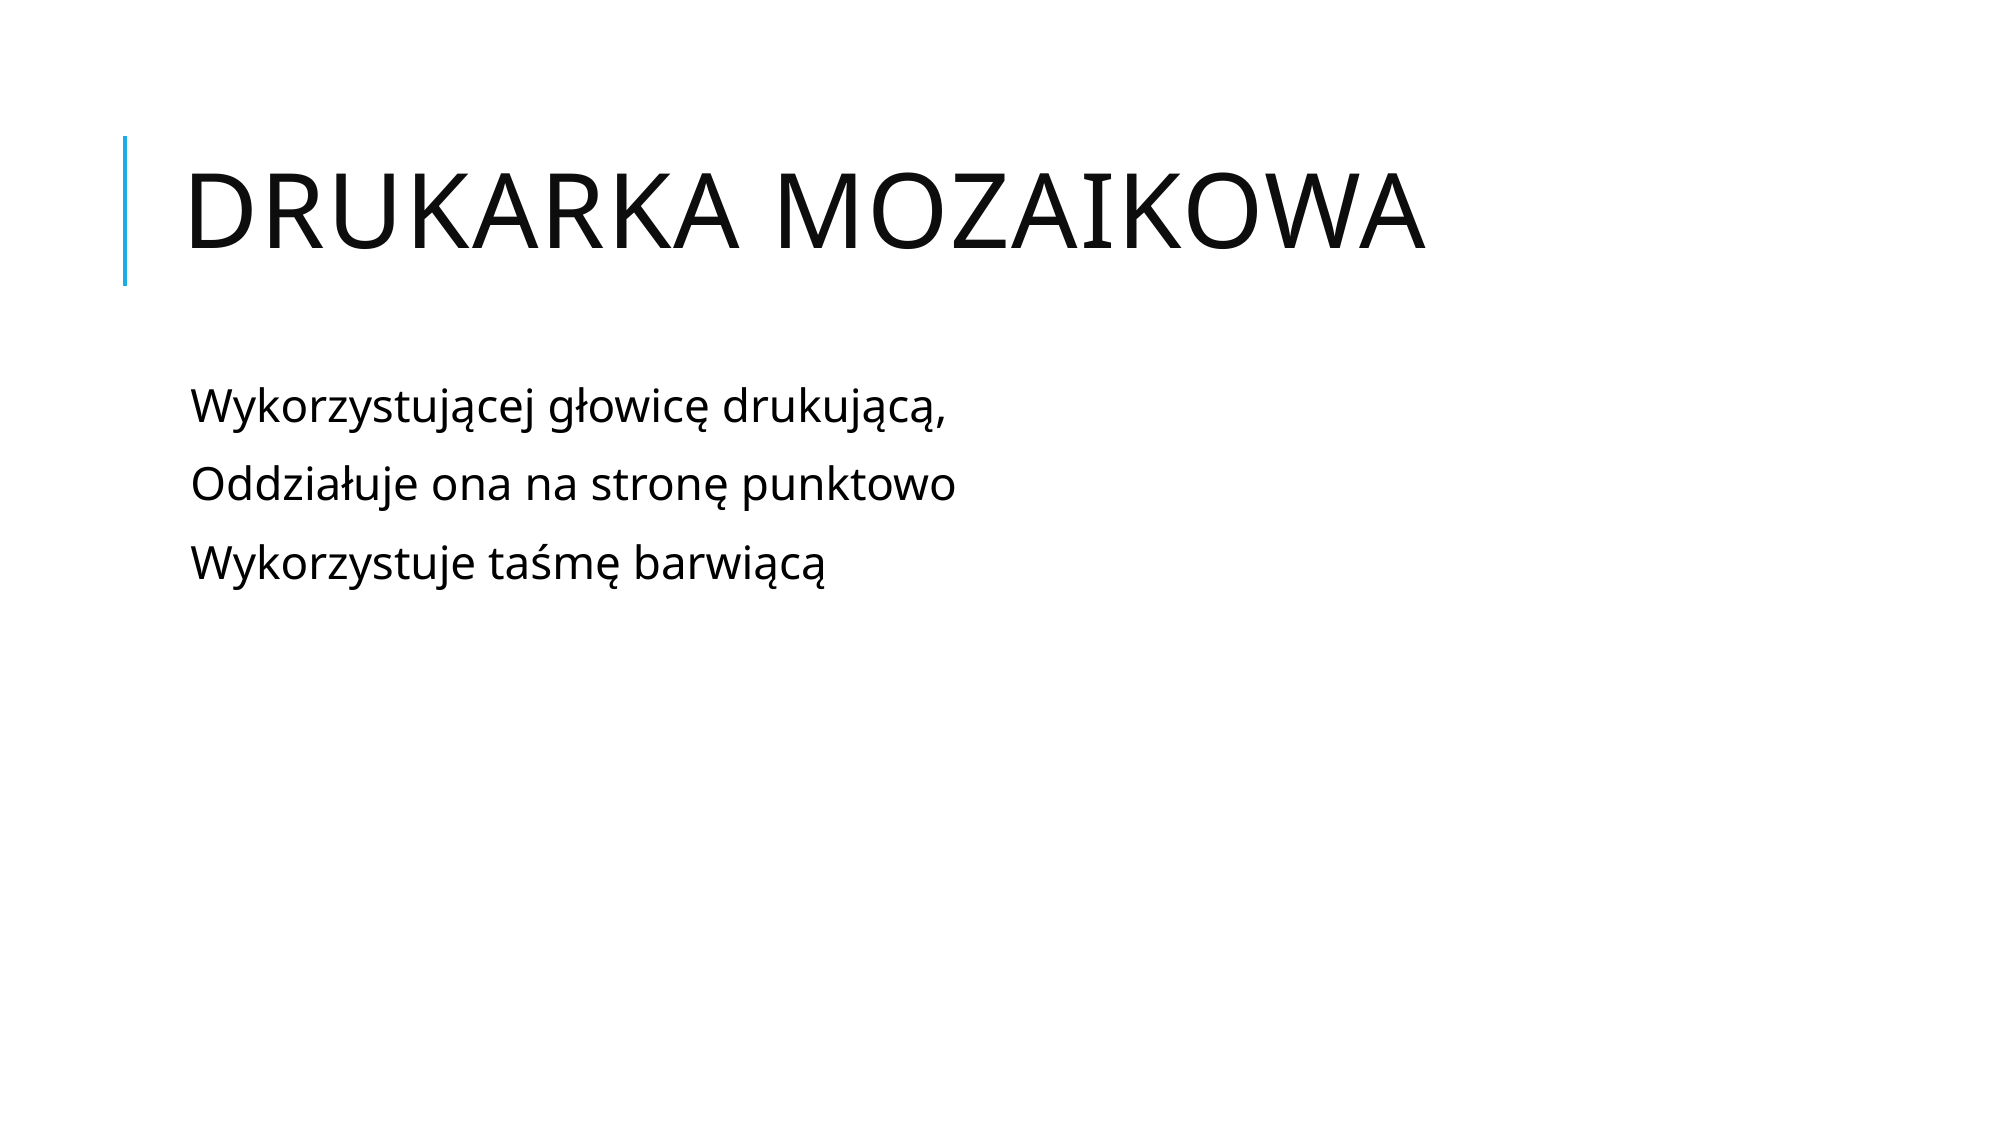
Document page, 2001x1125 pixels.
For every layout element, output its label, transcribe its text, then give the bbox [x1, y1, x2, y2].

title Drukarka mozaikowa [168, 96, 1763, 342]
list Wykorzystującej głowicę drukującą, Oddziałuje ona na stronę punktowo Wykorzystuje taśmę barwiącą [168, 375, 1763, 1035]
